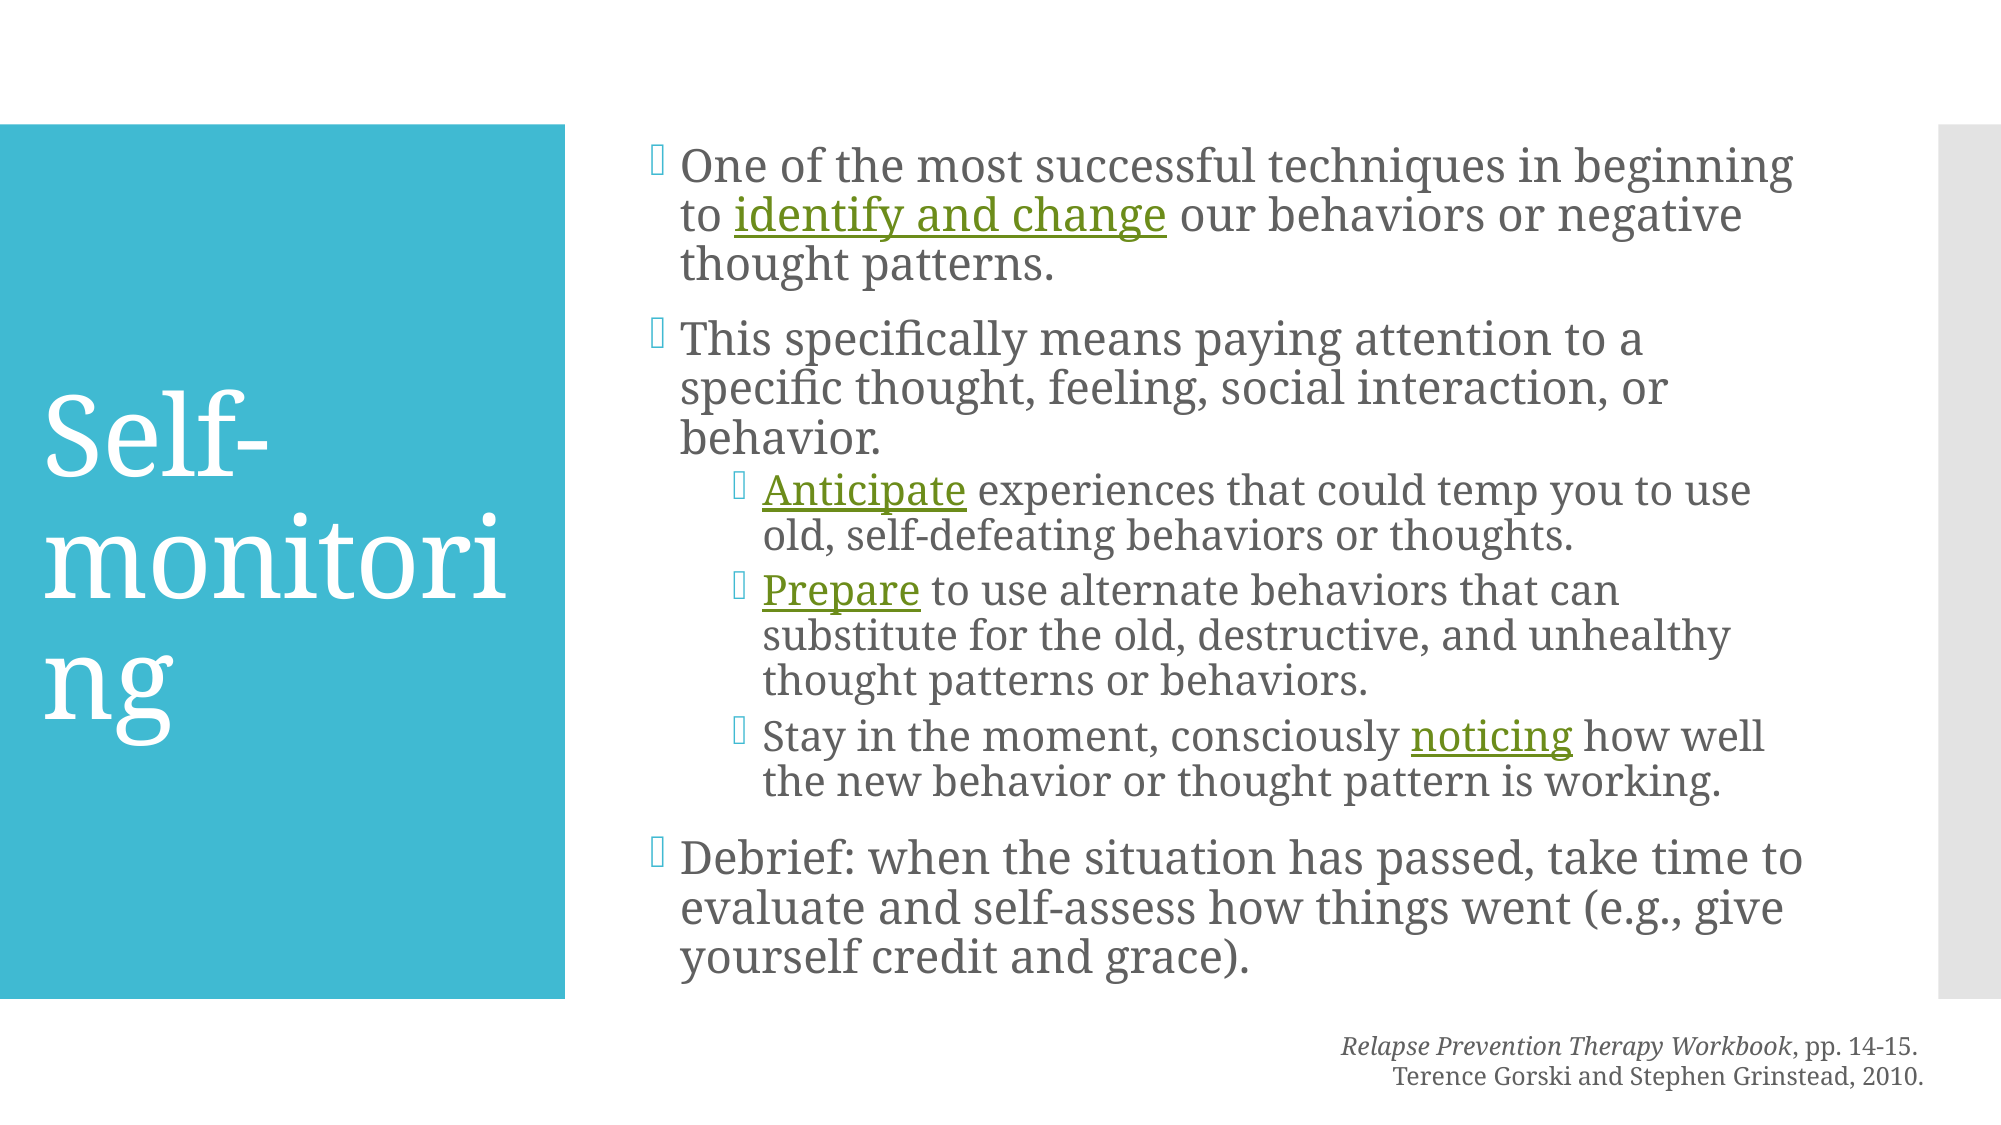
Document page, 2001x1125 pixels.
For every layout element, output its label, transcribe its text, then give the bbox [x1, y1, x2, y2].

title Self- monitoring [27, 184, 545, 940]
list One of the most successful techniques in beginning to identify and change our behaviors or negative thought patterns. This specifically means paying attention to a specific thought, feeling, social interaction, or behavior. Anticipate experiences that could temp you to use old, self-defeating behaviors or thoughts. Prepare to use alternate behaviors that can substitute for the old, destructive, and unhealthy thought patterns or behaviors. Stay in the moment, consciously noticing how well the new behavior or thought pattern is working. Debrief: when the situation has passed, take time to evaluate and self-assess how things went (e.g., give yourself credit and grace). [634, 135, 1835, 991]
text_box Relapse Prevention Therapy Workbook, pp. 14-15. Terence Gorski and Stephen Grinstead, 2010. [1070, 1023, 1940, 1125]
